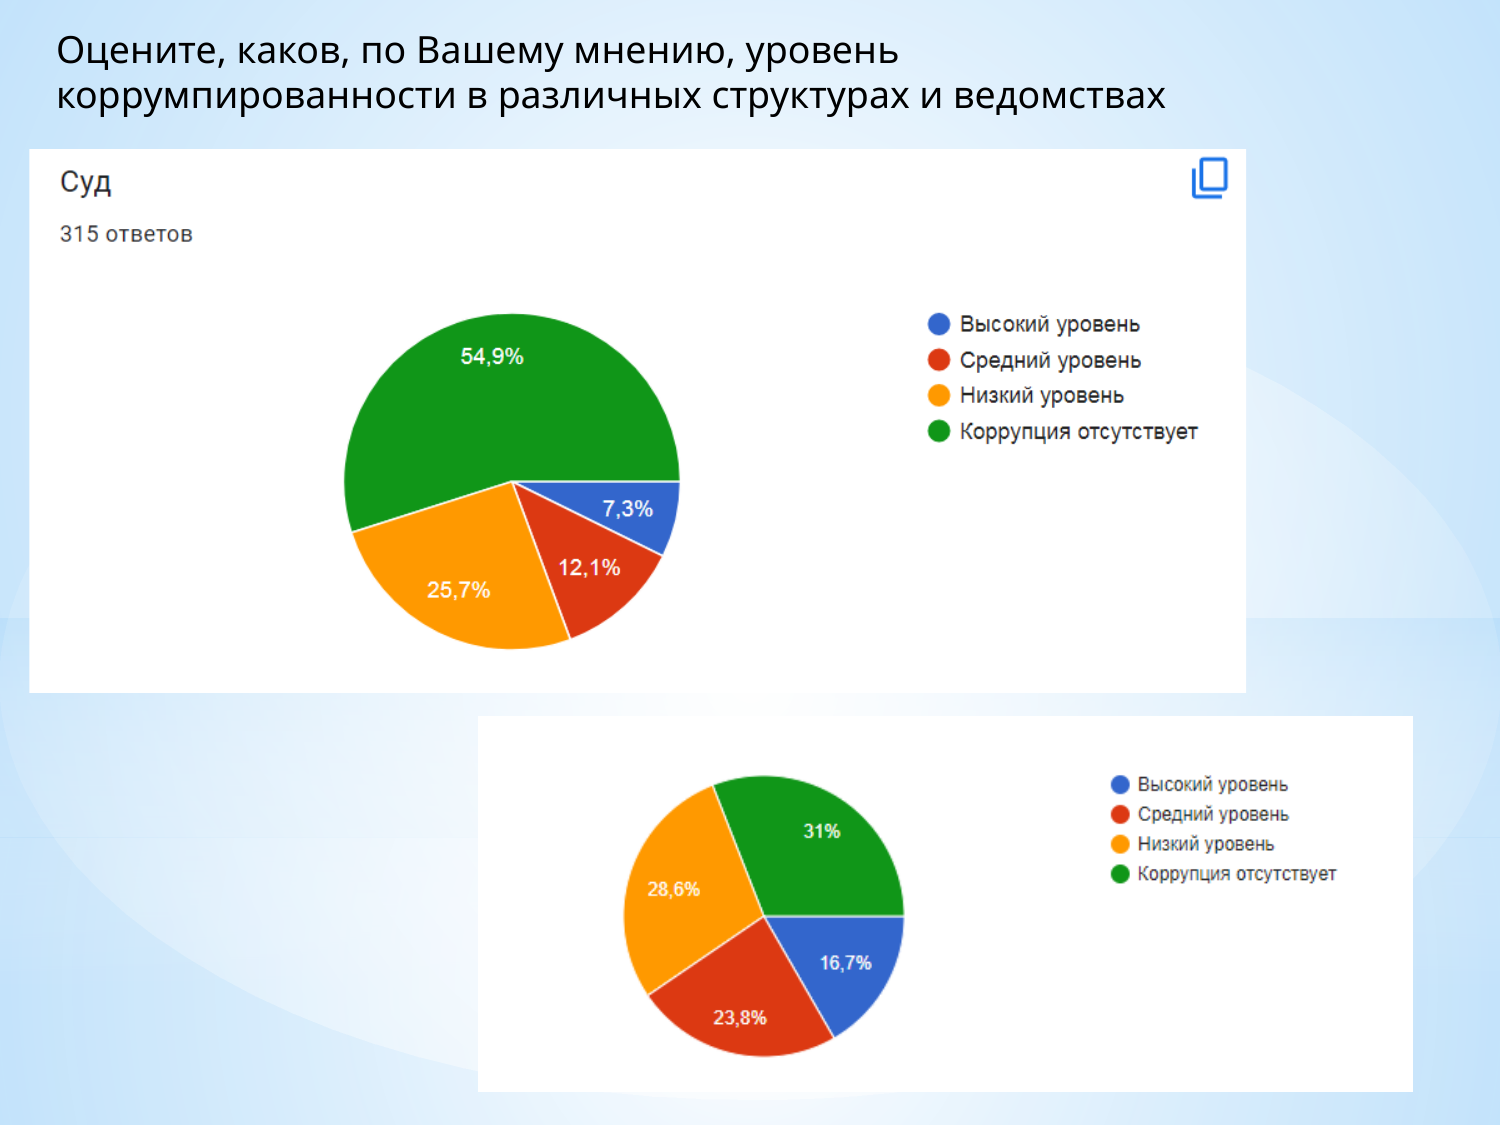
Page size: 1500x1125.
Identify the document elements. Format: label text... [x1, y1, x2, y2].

picture [29, 148, 1247, 693]
text_box Оцените, каков, по Вашему мнению, уровень коррумпированности в различных структурах и ведомствах [41, 19, 1187, 124]
picture [477, 716, 1413, 1092]
